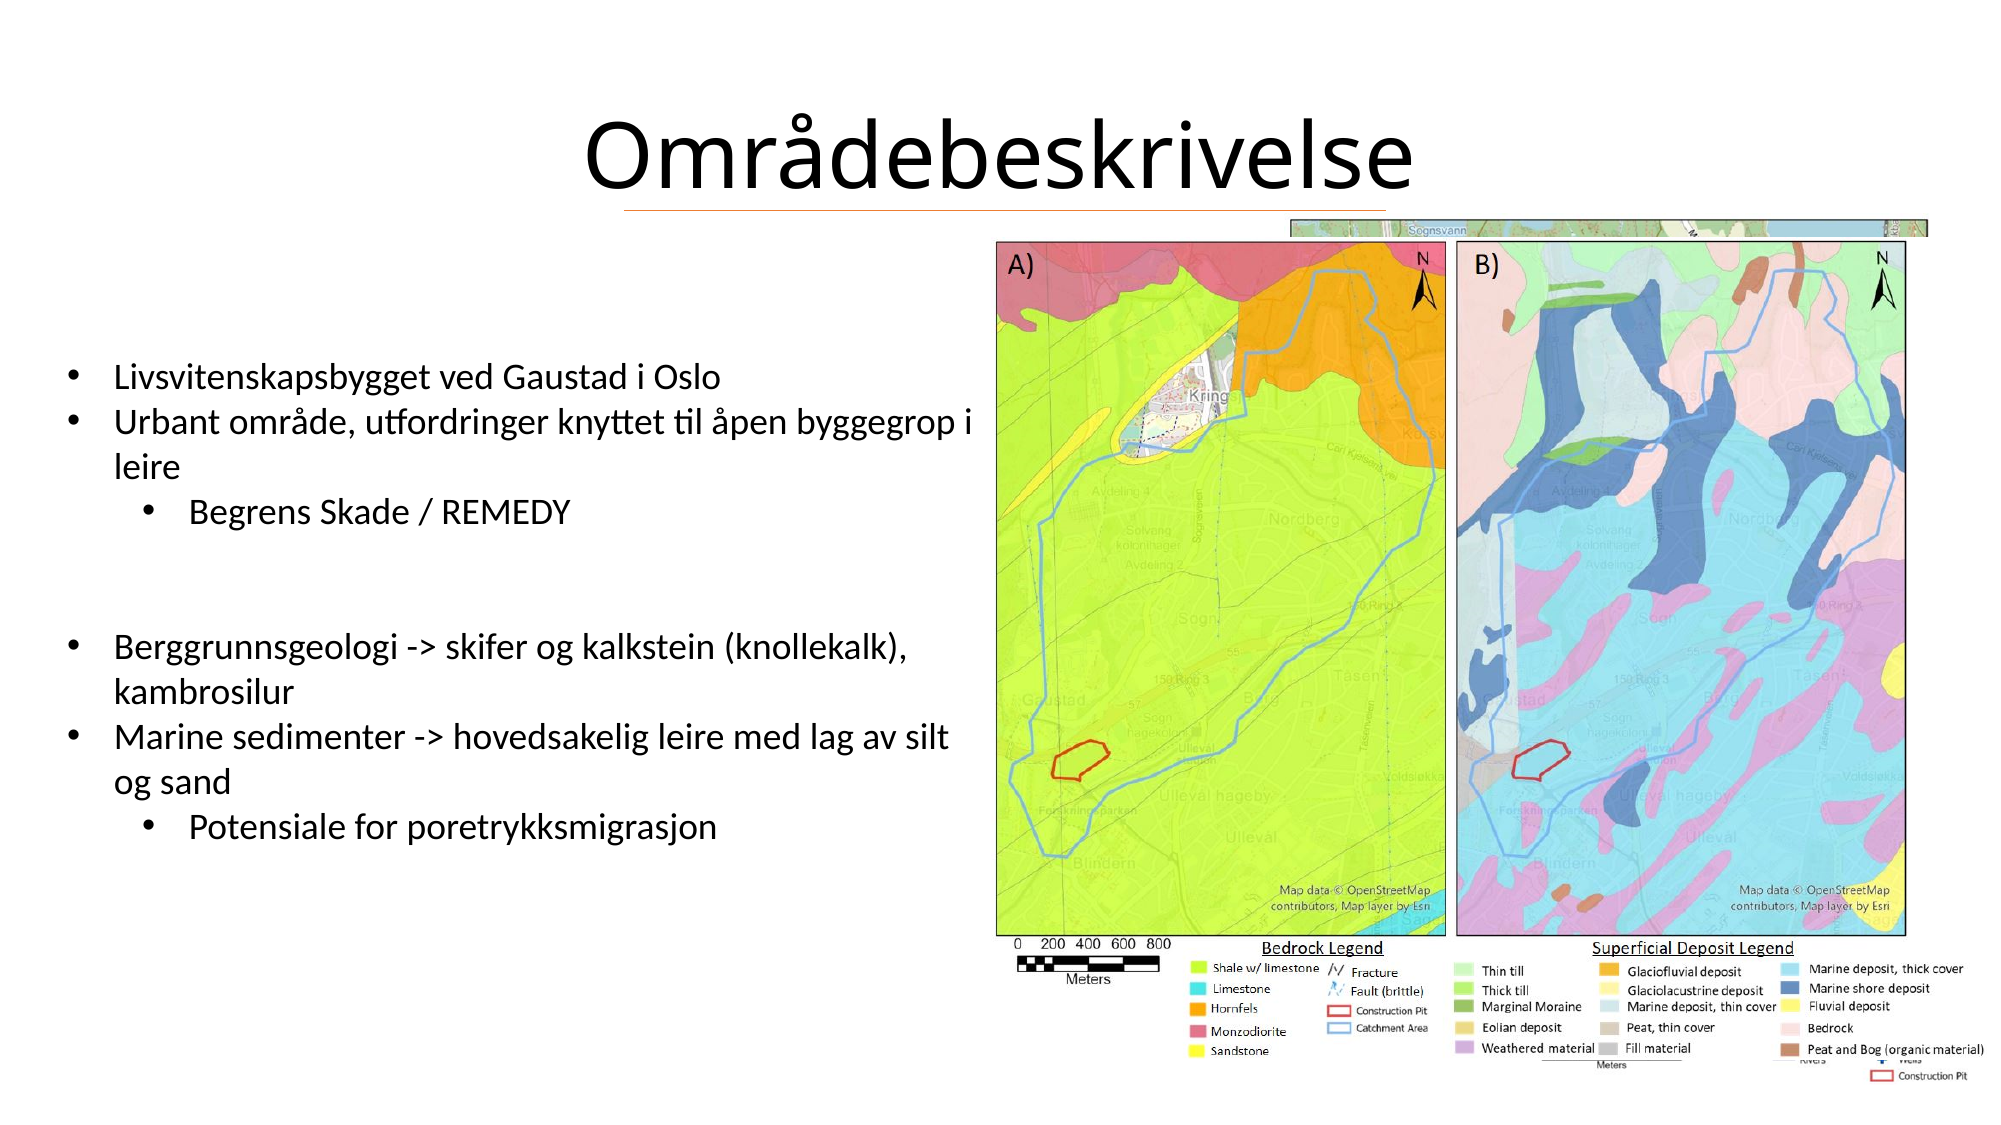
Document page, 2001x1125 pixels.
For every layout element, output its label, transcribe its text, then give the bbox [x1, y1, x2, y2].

picture [991, 213, 1987, 1085]
text_box Livsvitenskapsbygget ved Gaustad i Oslo Urbant område, utfordringer knyttet til åpen byggegrop i leire Begrens Skade / REMEDY Berggrunnsgeologi -> skifer og kalkstein (knollekalk), kambrosilur Marine sedimenter -> hovedsakelig leire med lag av silt og sand Potensiale for poretrykksmigrasjon [52, 344, 991, 899]
title Områdebeskrivelse [137, 50, 1863, 268]
